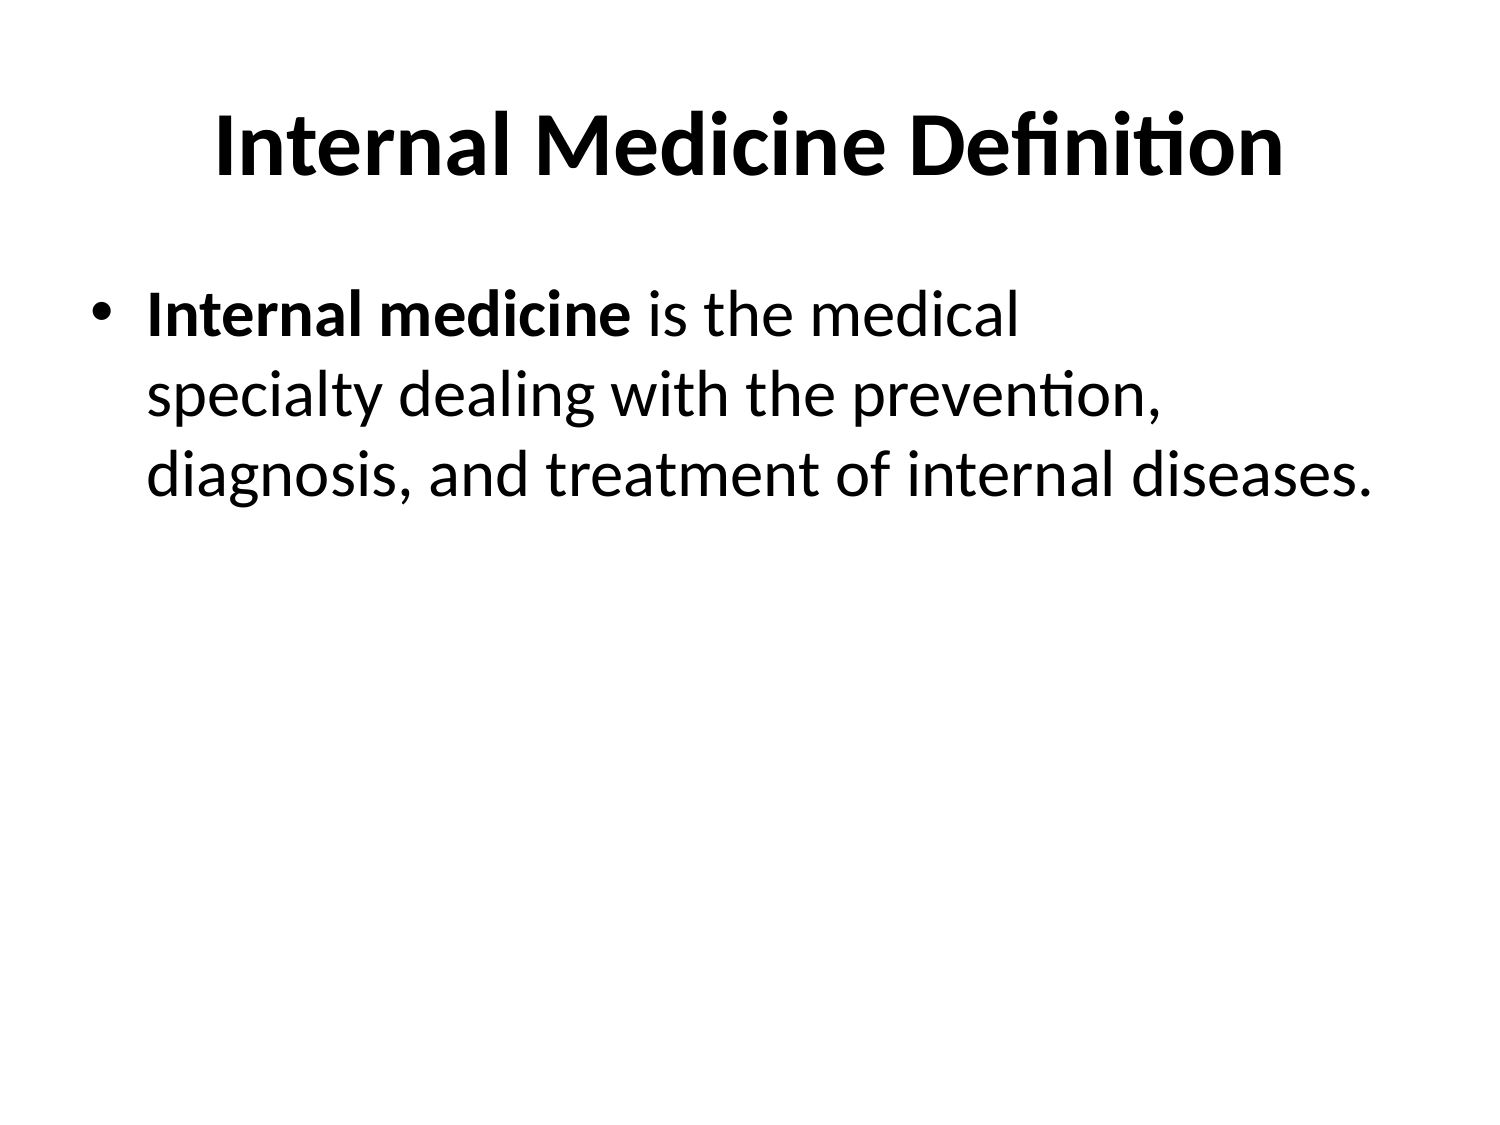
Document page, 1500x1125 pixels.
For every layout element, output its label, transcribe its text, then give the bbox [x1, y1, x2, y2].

list Internal medicine is the medical specialty dealing with the prevention, diagnosis, and treatment of internal diseases. [75, 262, 1425, 1005]
title Internal Medicine Definition [75, 45, 1425, 233]
